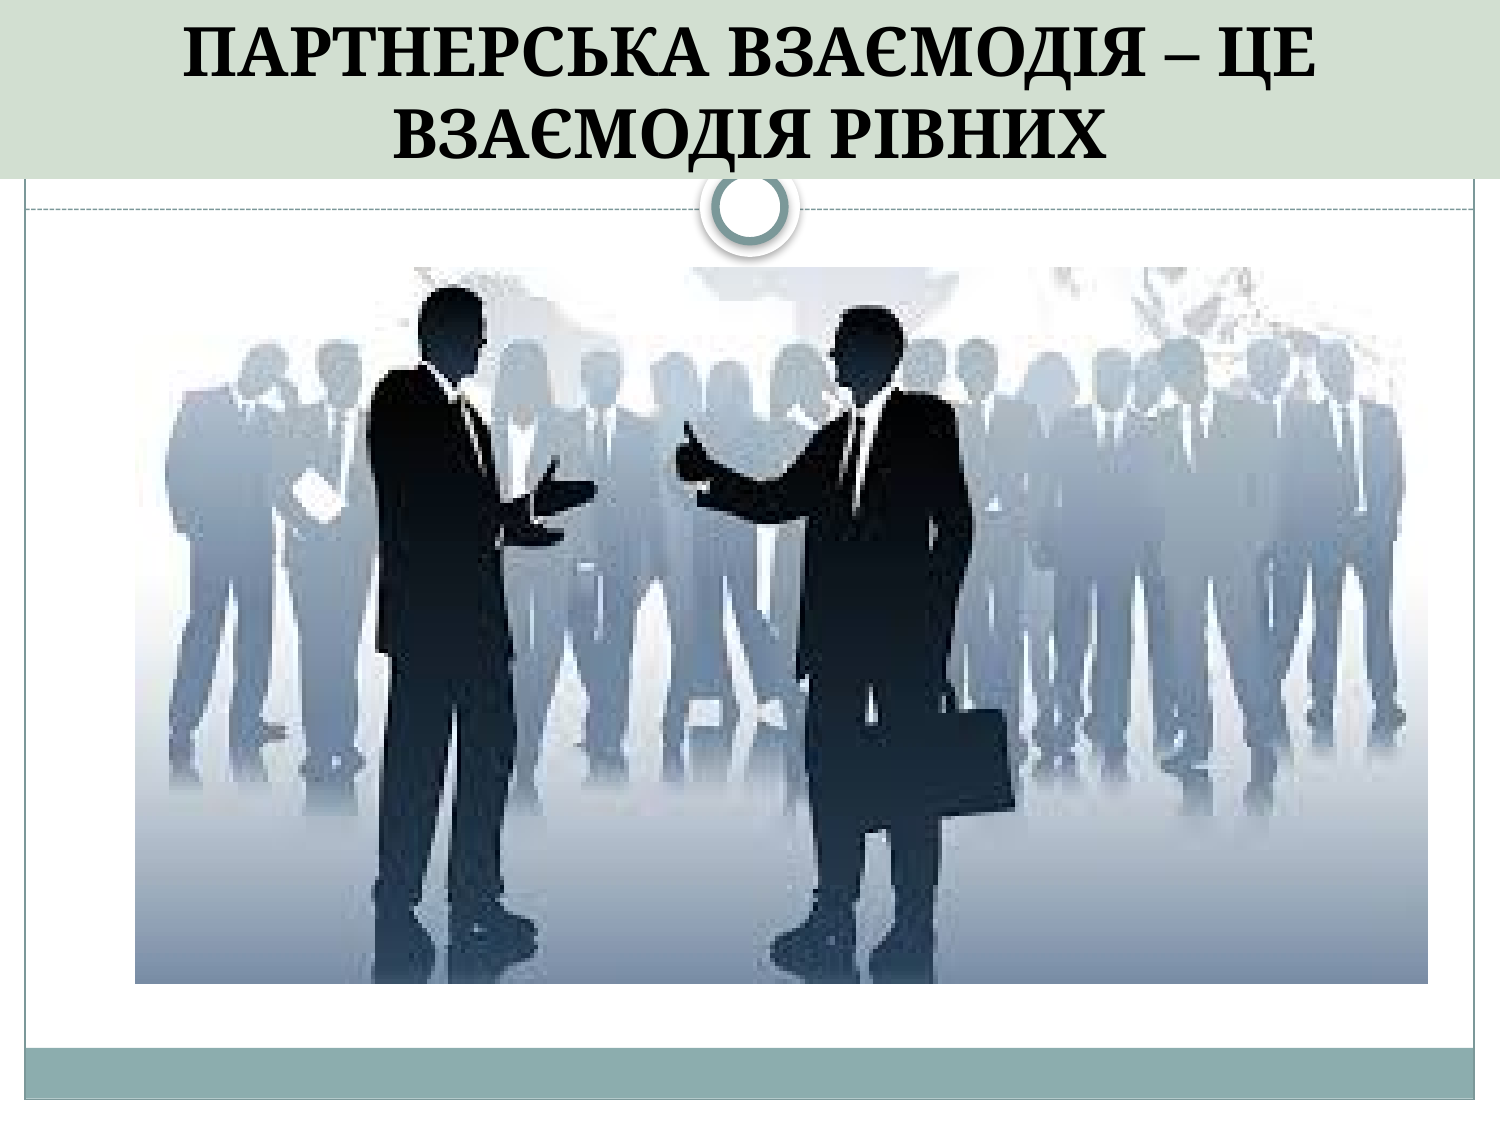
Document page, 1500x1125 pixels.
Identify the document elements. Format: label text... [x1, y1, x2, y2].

title ПАРТНЕРСЬКА ВЗАЄМОДІЯ – ЦЕ ВЗАЄМОДІЯ РІВНИХ [0, 0, 1500, 179]
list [135, 266, 1428, 984]
